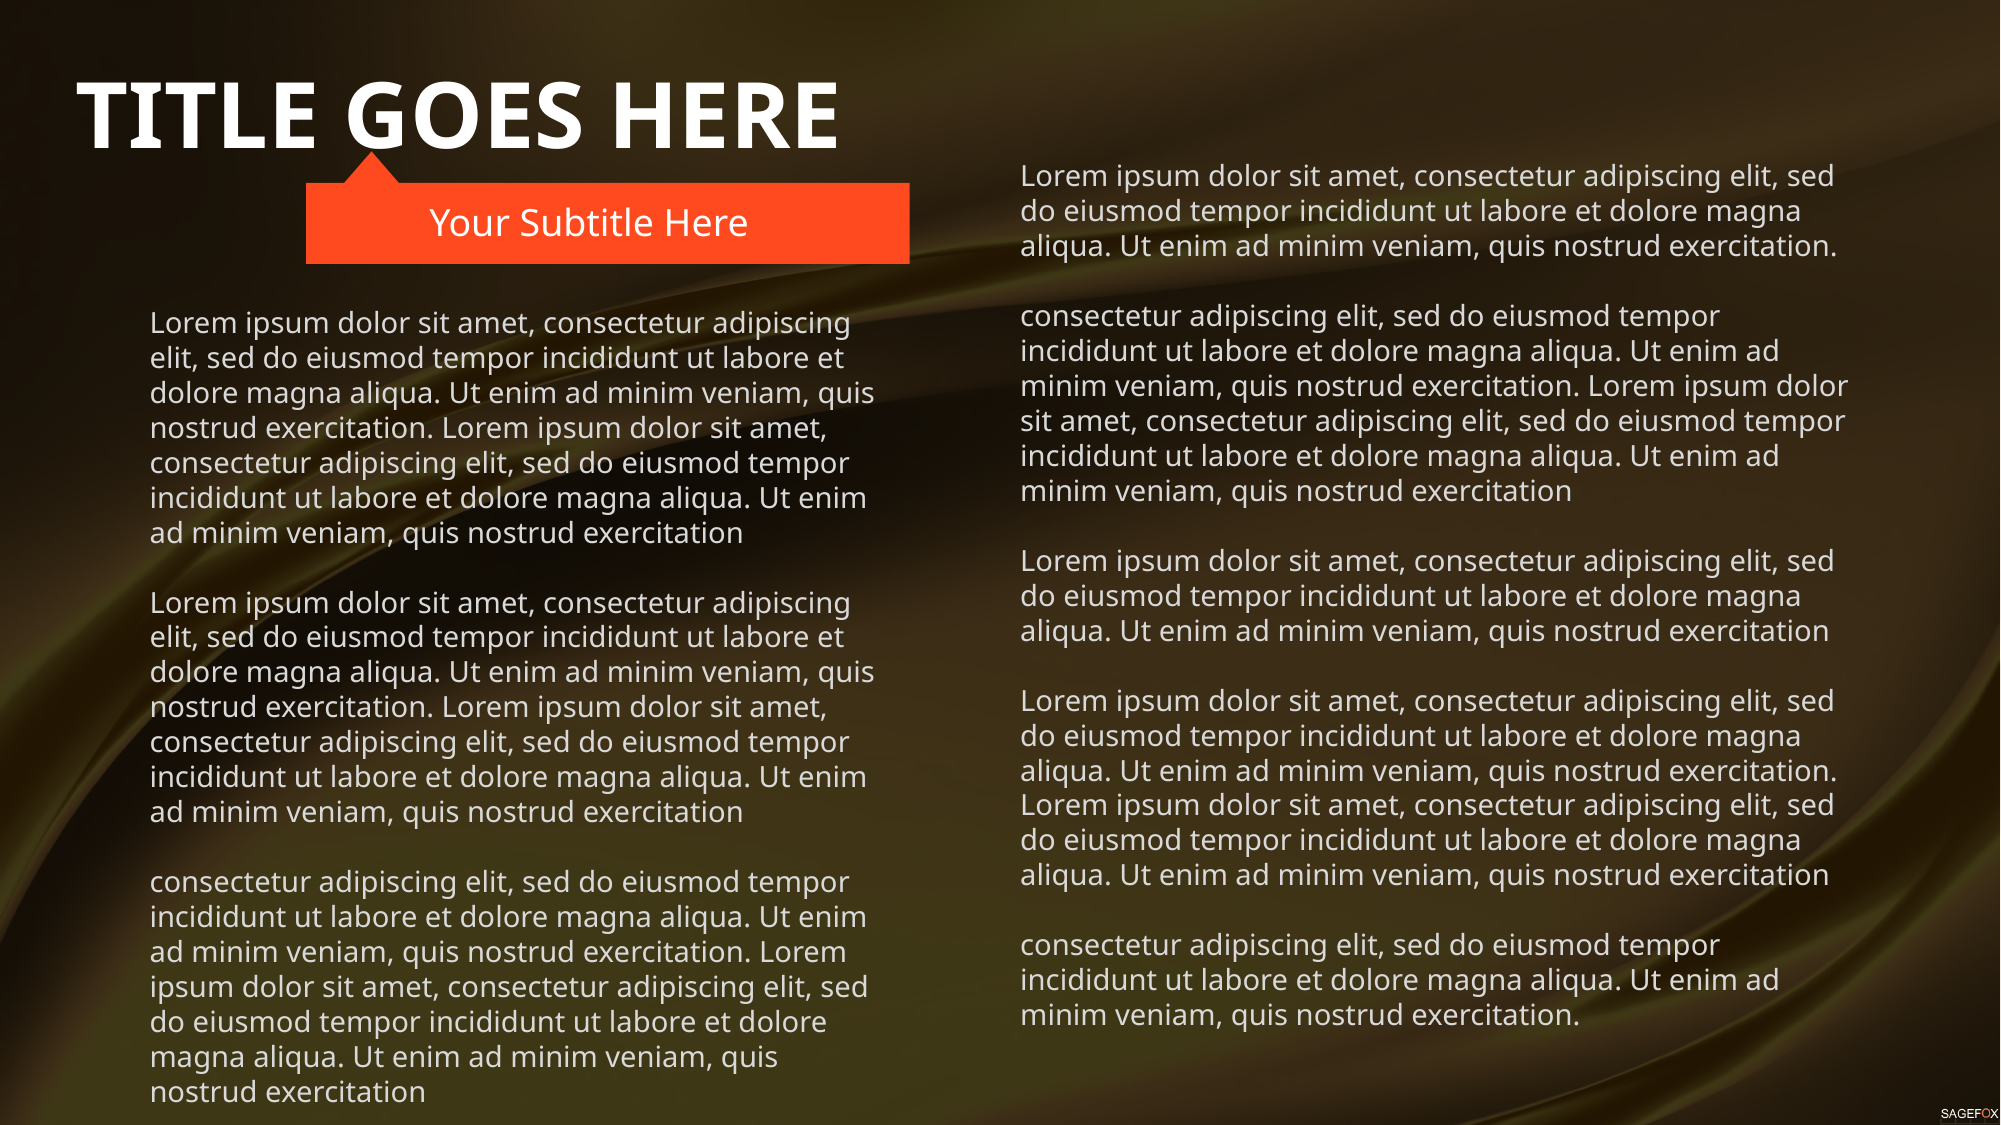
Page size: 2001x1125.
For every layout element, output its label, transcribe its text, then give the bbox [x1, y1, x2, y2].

picture [0, 0, 2001, 1125]
text_box Lorem ipsum dolor sit amet, consectetur adipiscing elit, sed do eiusmod tempor incididunt ut labore et dolore magna aliqua. Ut enim ad minim veniam, quis nostrud exercitation. consectetur adipiscing elit, sed do eiusmod tempor incididunt ut labore et dolore magna aliqua. Ut enim ad minim veniam, quis nostrud exercitation. Lorem ipsum dolor sit amet, consectetur adipiscing elit, sed do eiusmod tempor incididunt ut labore et dolore magna aliqua. Ut enim ad minim veniam, quis nostrud exercitation Lorem ipsum dolor sit amet, consectetur adipiscing elit, sed do eiusmod tempor incididunt ut labore et dolore magna aliqua. Ut enim ad minim veniam, quis nostrud exercitation Lorem ipsum dolor sit amet, consectetur adipiscing elit, sed do eiusmod tempor incididunt ut labore et dolore magna aliqua. Ut enim ad minim veniam, quis nostrud exercitation. Lorem ipsum dolor sit amet, consectetur adipiscing elit, sed do eiusmod tempor incididunt ut labore et dolore magna aliqua. Ut enim ad minim veniam, quis nostrud exercitation consectetur adipiscing elit, sed do eiusmod tempor incididunt ut labore et dolore magna aliqua. Ut enim ad minim veniam, quis nostrud exercitation. [1005, 150, 1876, 1039]
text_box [306, 151, 910, 264]
text_box TITLE GOES HERE [60, 49, 965, 175]
text_box Lorem ipsum dolor sit amet, consectetur adipiscing elit, sed do eiusmod tempor incididunt ut labore et dolore magna aliqua. Ut enim ad minim veniam, quis nostrud exercitation. Lorem ipsum dolor sit amet, consectetur adipiscing elit, sed do eiusmod tempor incididunt ut labore et dolore magna aliqua. Ut enim ad minim veniam, quis nostrud exercitation Lorem ipsum dolor sit amet, consectetur adipiscing elit, sed do eiusmod tempor incididunt ut labore et dolore magna aliqua. Ut enim ad minim veniam, quis nostrud exercitation. Lorem ipsum dolor sit amet, consectetur adipiscing elit, sed do eiusmod tempor incididunt ut labore et dolore magna aliqua. Ut enim ad minim veniam, quis nostrud exercitation consectetur adipiscing elit, sed do eiusmod tempor incididunt ut labore et dolore magna aliqua. Ut enim ad minim veniam, quis nostrud exercitation. Lorem ipsum dolor sit amet, consectetur adipiscing elit, sed do eiusmod tempor incididunt ut labore et dolore magna aliqua. Ut enim ad minim veniam, quis nostrud exercitation [134, 296, 897, 1125]
